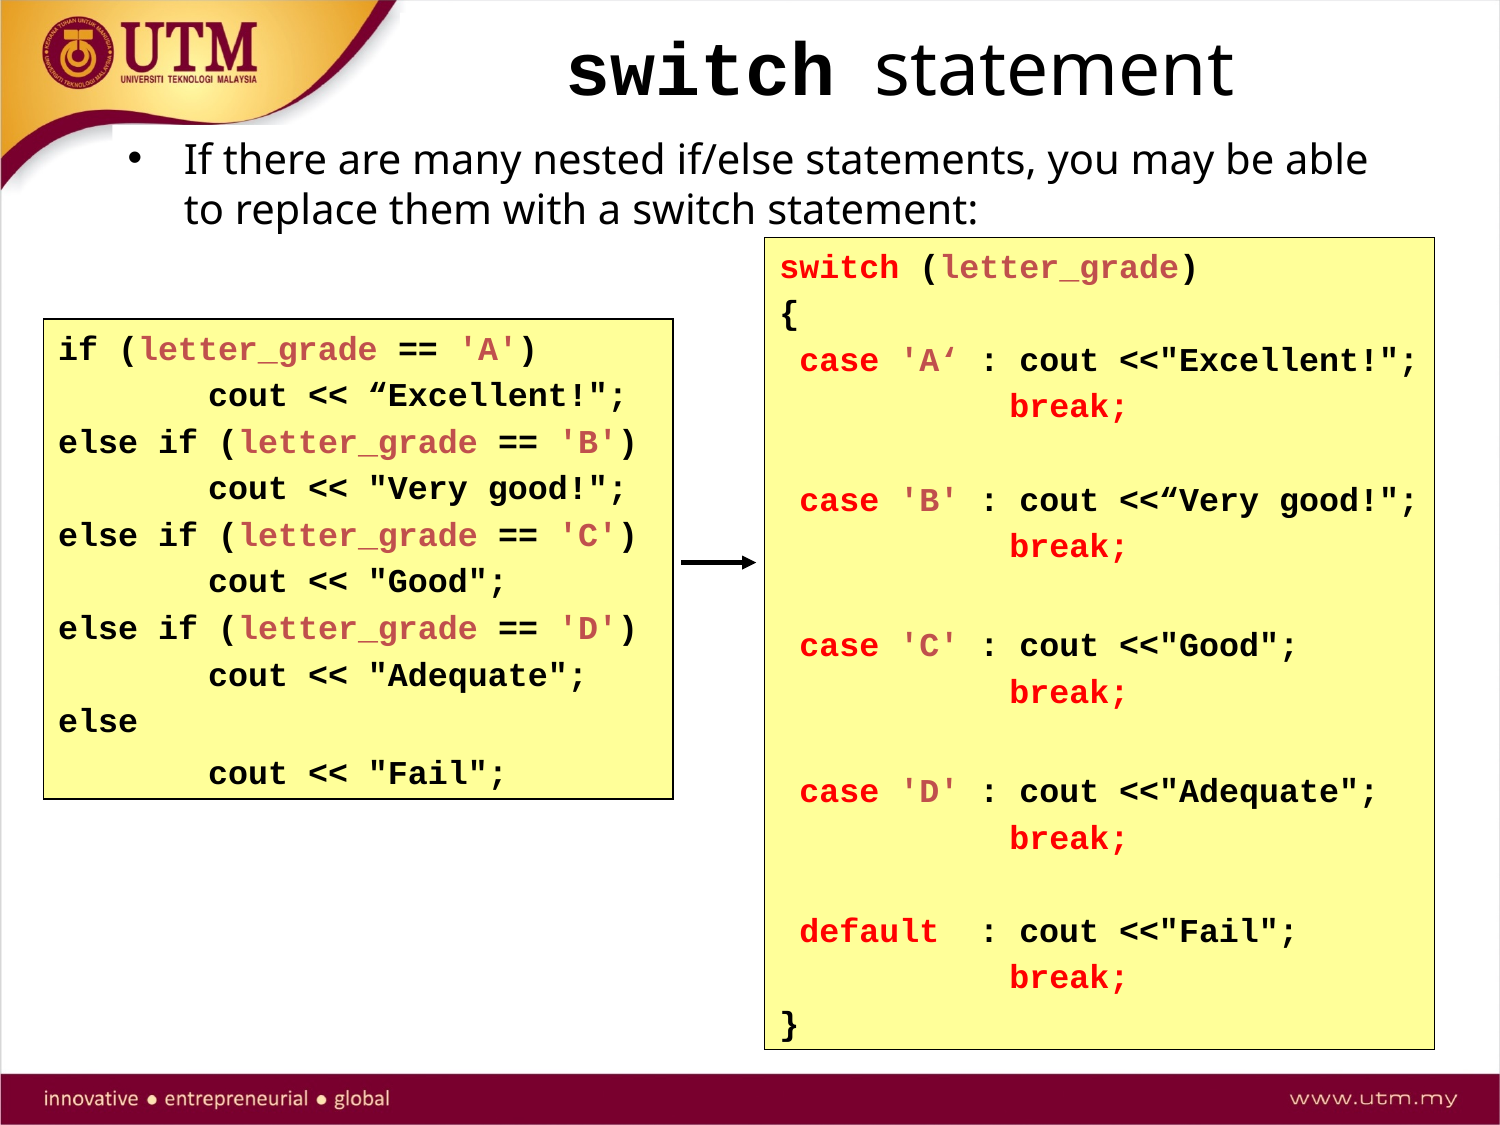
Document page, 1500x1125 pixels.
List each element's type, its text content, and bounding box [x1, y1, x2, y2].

text_box If there are many nested if/else statements, you may be able to replace them with a switch statement: [112, 125, 1388, 250]
picture [0, 0, 1500, 1125]
text_box switch (letter_grade) { case 'A‘ : cout <<"Excellent!"; break; case 'B' : cout <<“Very good!"; break; case 'C' : cout <<"Good"; break; case 'D' : cout <<"Adequate"; break; default : cout <<"Fail"; break; } [764, 237, 1435, 1050]
text_box if (letter_grade == 'A') cout << “Excellent!"; else if (letter_grade == 'B') cout << "Very good!"; else if (letter_grade == 'C') cout << "Good"; else if (letter_grade == 'D') cout << "Adequate"; else cout << "Fail"; [43, 319, 674, 800]
text_box switch statement [399, 12, 1400, 138]
text_box [681, 556, 757, 569]
